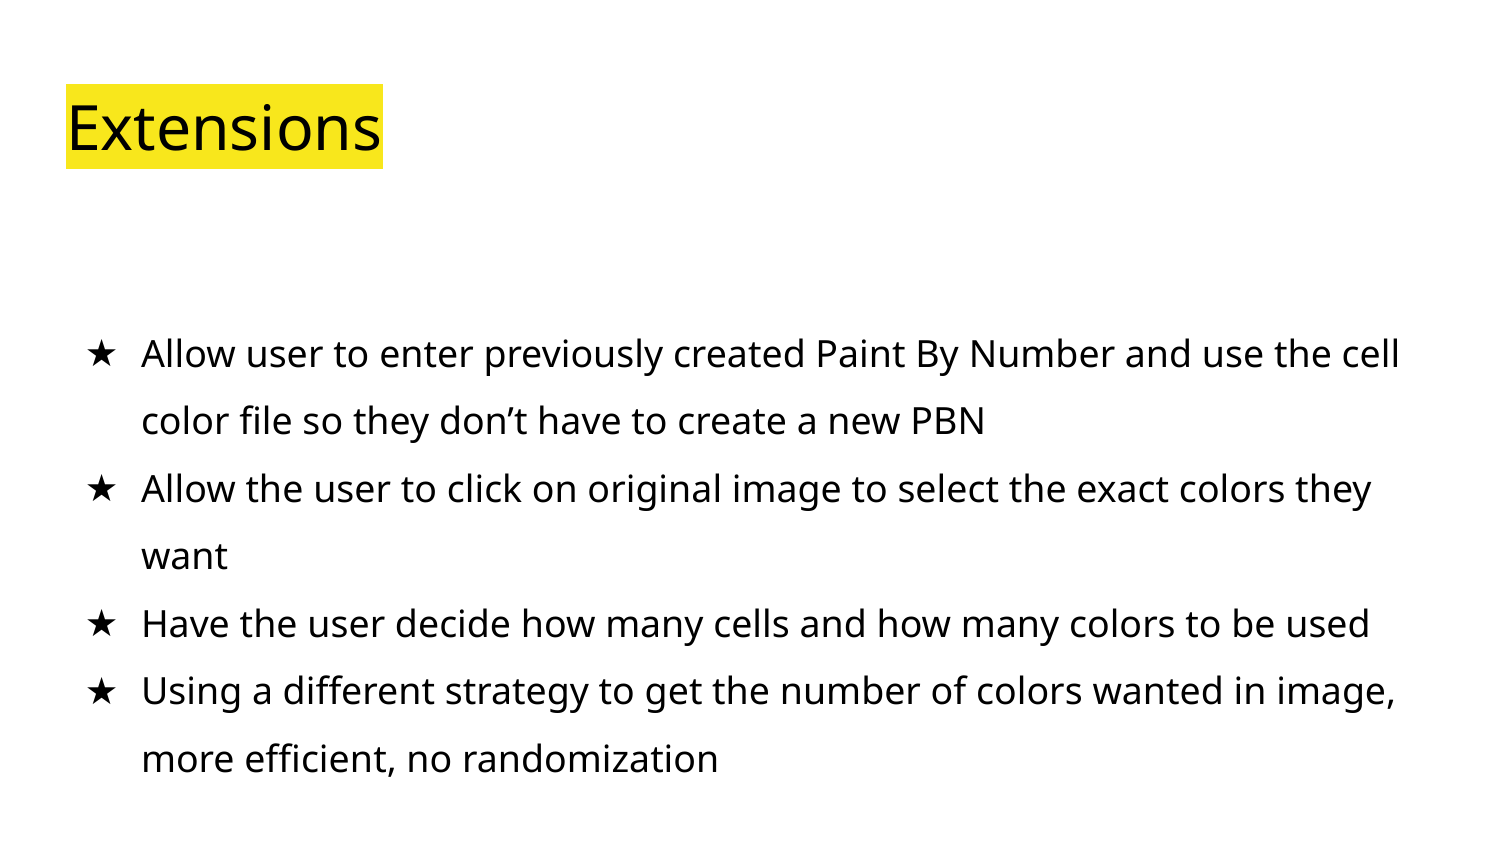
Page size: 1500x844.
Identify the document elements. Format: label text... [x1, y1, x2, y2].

title Extensions [51, 72, 1449, 167]
list Allow user to enter previously created Paint By Number and use the cell color file so they don’t have to create a new PBN Allow the user to click on original image to select the exact colors they want Have the user decide how many cells and how many colors to be used Using a different strategy to get the number of colors wanted in image, more efficient, no randomization [51, 292, 1449, 743]
